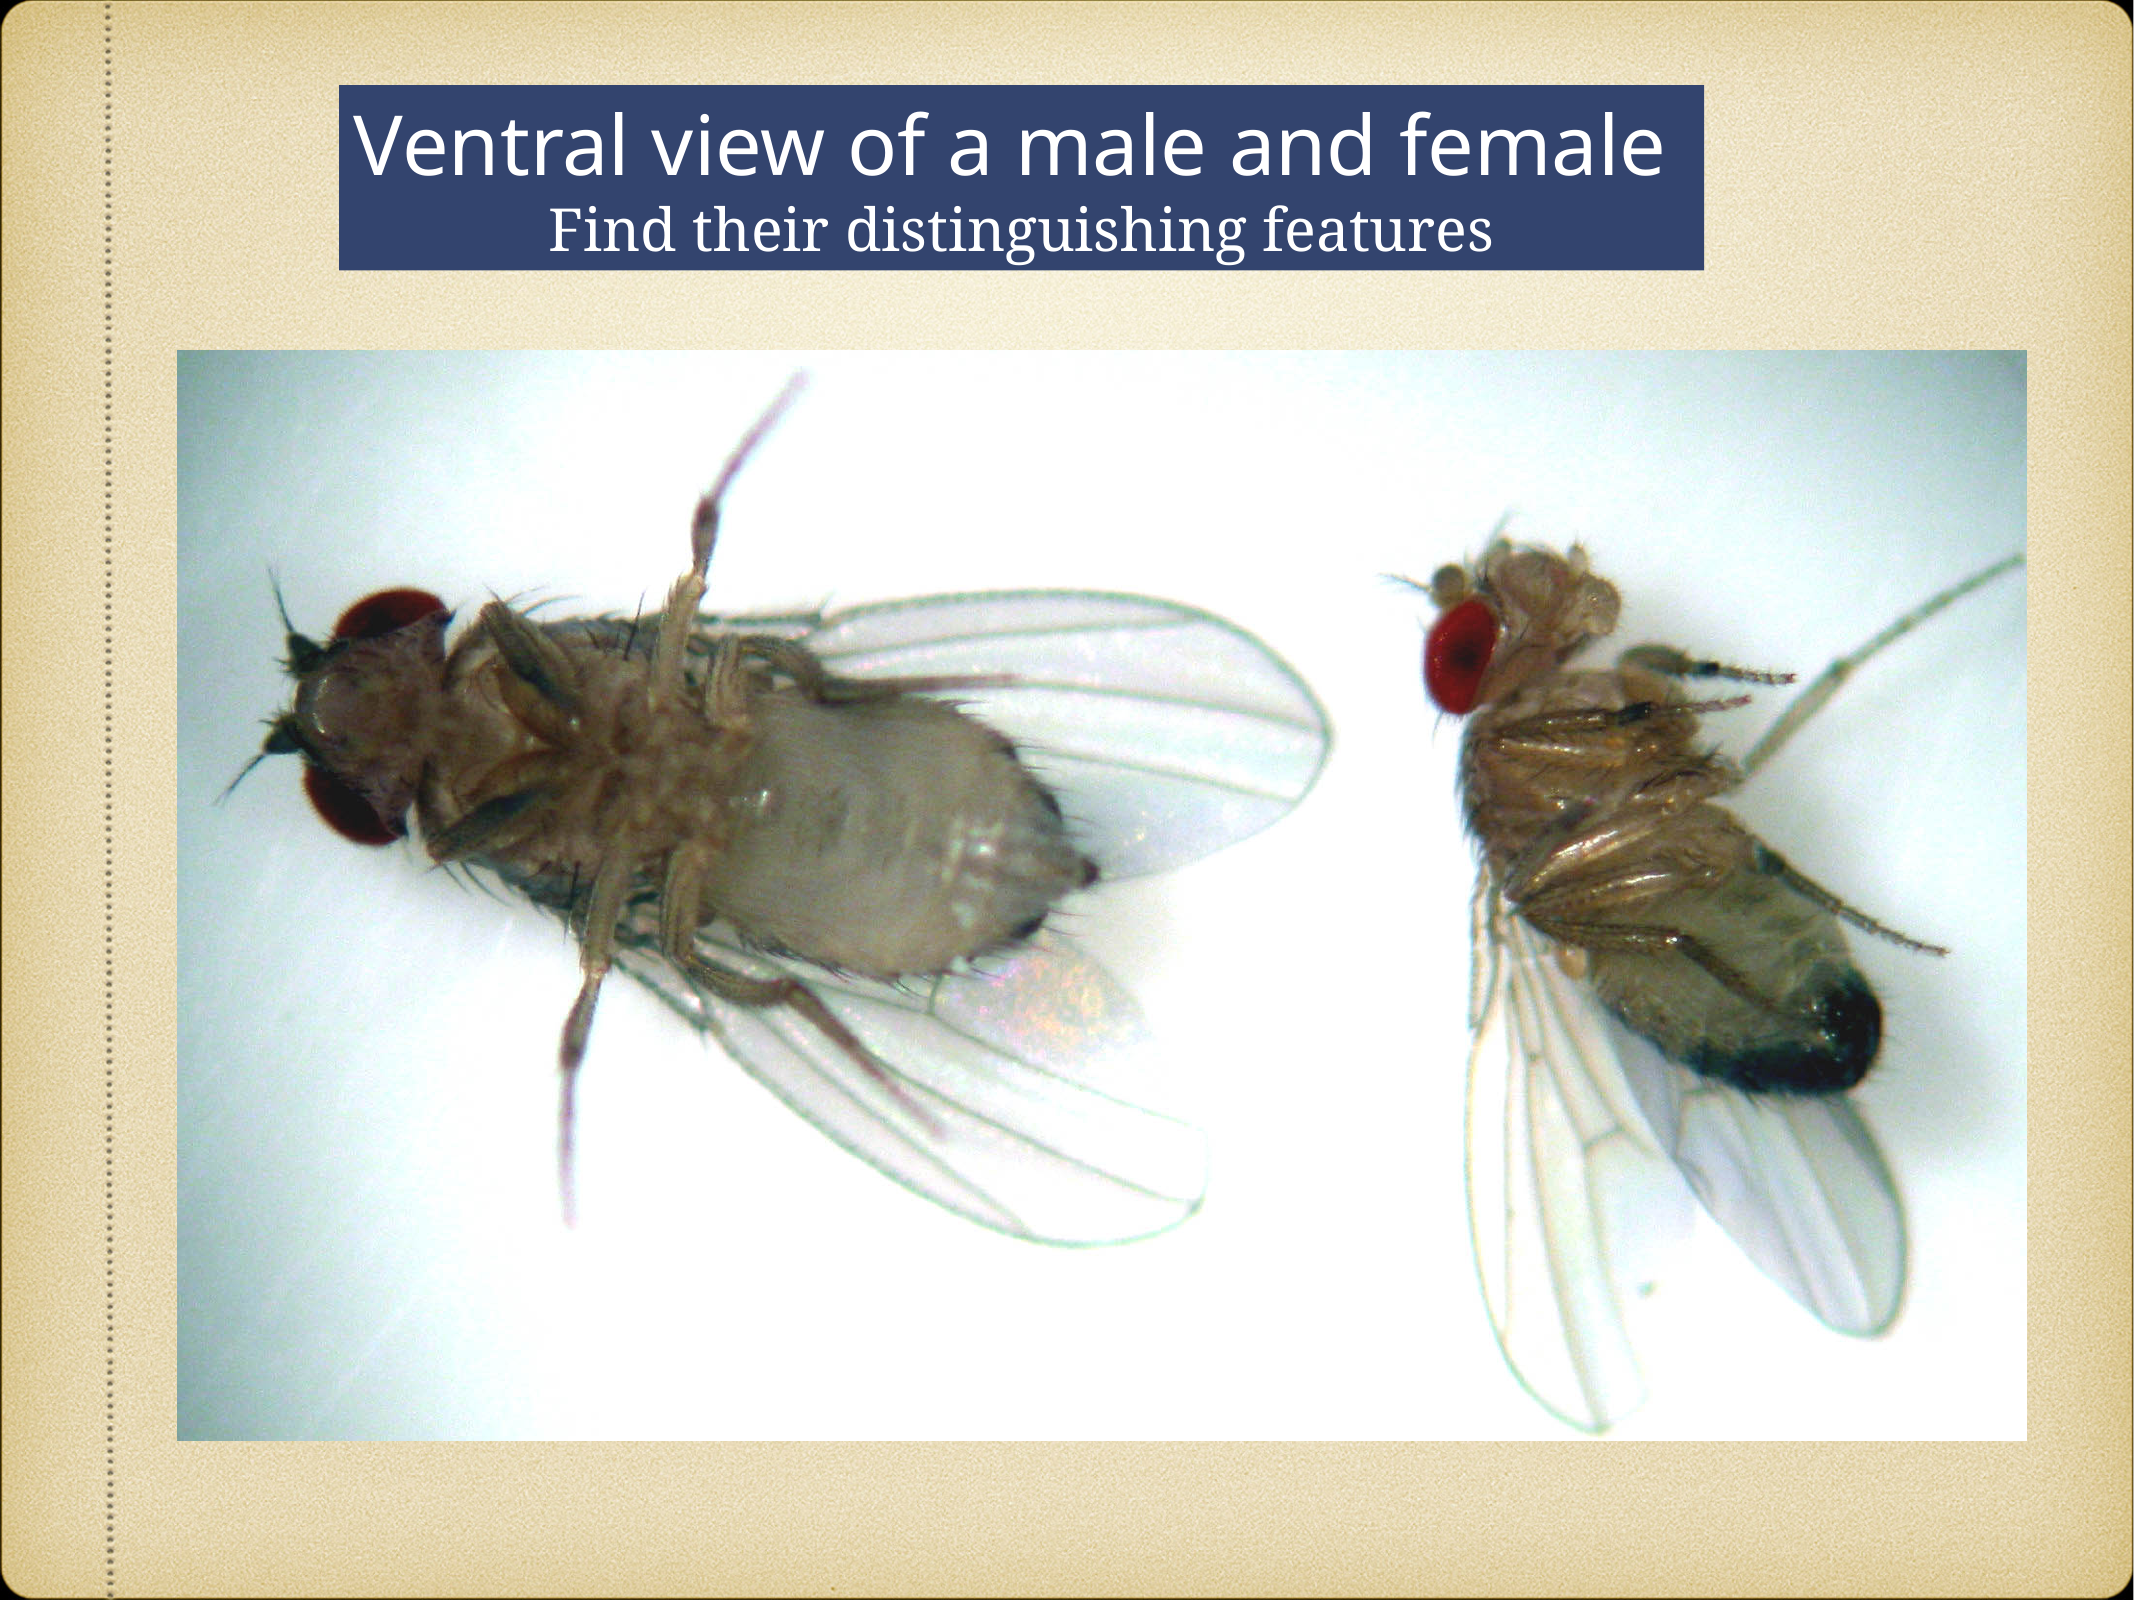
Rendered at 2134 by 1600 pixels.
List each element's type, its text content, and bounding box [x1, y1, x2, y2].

text_box Ventral view of a male and female Find their distinguishing features [339, 85, 1705, 271]
picture [0, 0, 2134, 1600]
